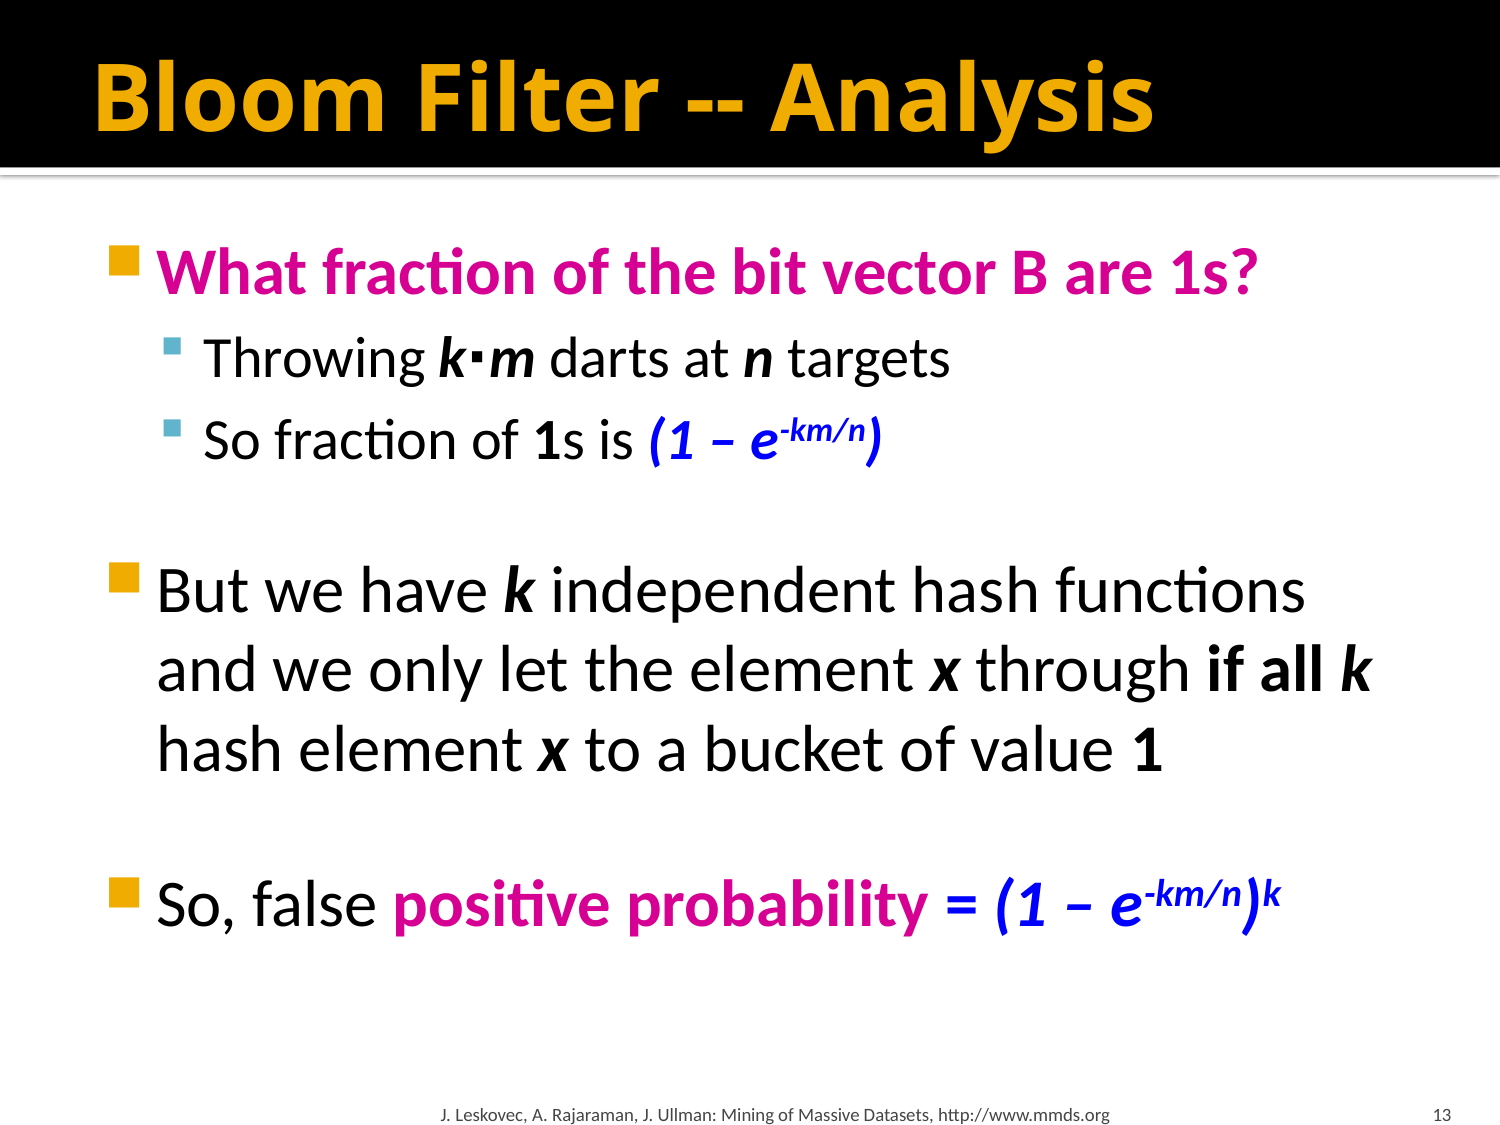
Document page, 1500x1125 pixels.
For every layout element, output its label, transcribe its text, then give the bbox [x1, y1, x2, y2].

title Bloom Filter -- Analysis [75, 12, 1425, 175]
footer J. Leskovec, A. Rajaraman, J. Ullman: Mining of Massive Datasets, http://www.mmds.org [433, 1080, 1337, 1125]
list What fraction of the bit vector B are 1s? Throwing k∙m darts at n targets So fraction of 1s is (1 – e-km/n) But we have k independent hash functions and we only let the element x through if all k hash element x to a bucket of value 1 So, false positive probability = (1 – e-km/n)k [75, 212, 1425, 1075]
slide_number 13 [1345, 1080, 1467, 1125]
